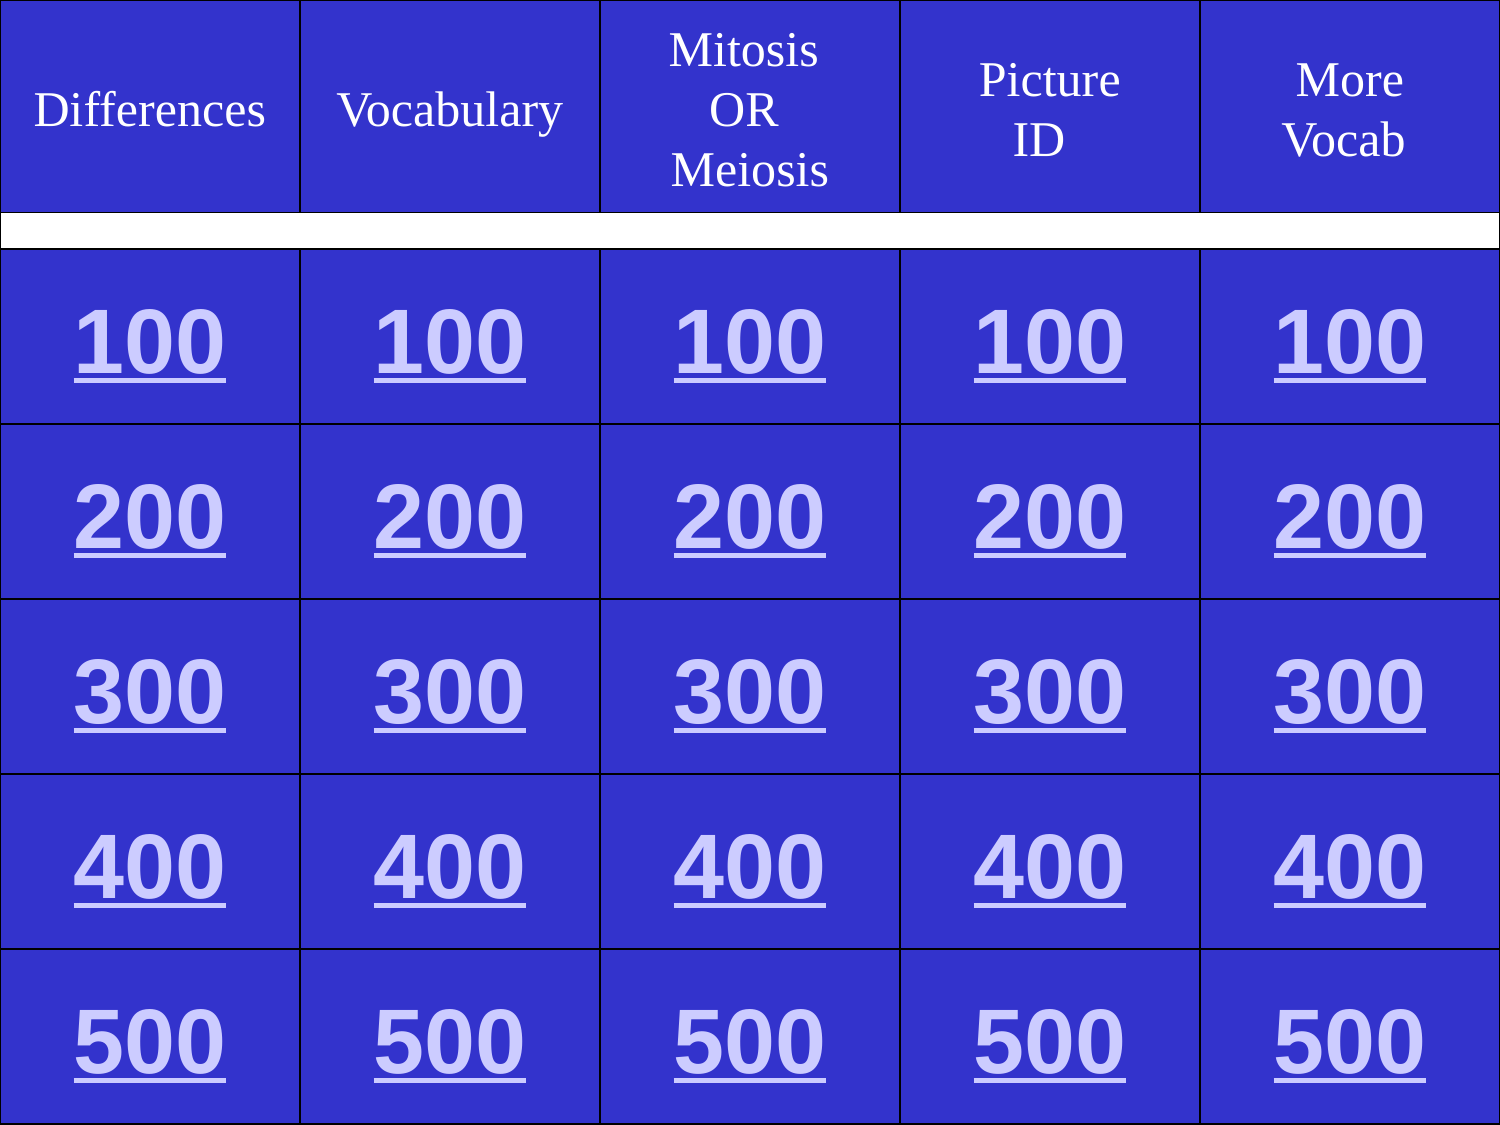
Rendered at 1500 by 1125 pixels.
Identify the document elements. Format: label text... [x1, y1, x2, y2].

text_box 200 [0, 424, 299, 599]
text_box 100 [899, 249, 1199, 424]
text_box 100 [299, 249, 599, 424]
text_box 400 [599, 774, 899, 949]
text_box 400 [0, 774, 299, 949]
text_box 200 [299, 424, 599, 599]
text_box 500 [1199, 949, 1500, 1125]
text_box 400 [899, 774, 1199, 949]
text_box 300 [899, 599, 1199, 774]
text_box Differences [0, 0, 299, 212]
text_box 200 [1199, 424, 1500, 599]
text_box 300 [599, 599, 899, 774]
text_box 400 [1199, 774, 1500, 949]
text_box Mitosis OR Meiosis [599, 0, 899, 212]
text_box [0, 212, 1500, 249]
text_box Picture ID [899, 0, 1199, 212]
text_box 100 [599, 249, 899, 424]
text_box 400 [299, 774, 599, 949]
text_box 500 [599, 949, 899, 1125]
text_box 300 [299, 599, 599, 774]
text_box 500 [299, 949, 599, 1125]
text_box 500 [899, 949, 1199, 1125]
text_box 500 [0, 949, 299, 1125]
text_box 200 [599, 424, 899, 599]
text_box 300 [1199, 599, 1500, 774]
text_box 100 [0, 249, 299, 424]
text_box 100 [1199, 249, 1500, 424]
text_box More Vocab [1199, 0, 1500, 212]
text_box Vocabulary [299, 0, 599, 212]
text_box 300 [0, 599, 299, 774]
text_box 200 [899, 424, 1199, 599]
